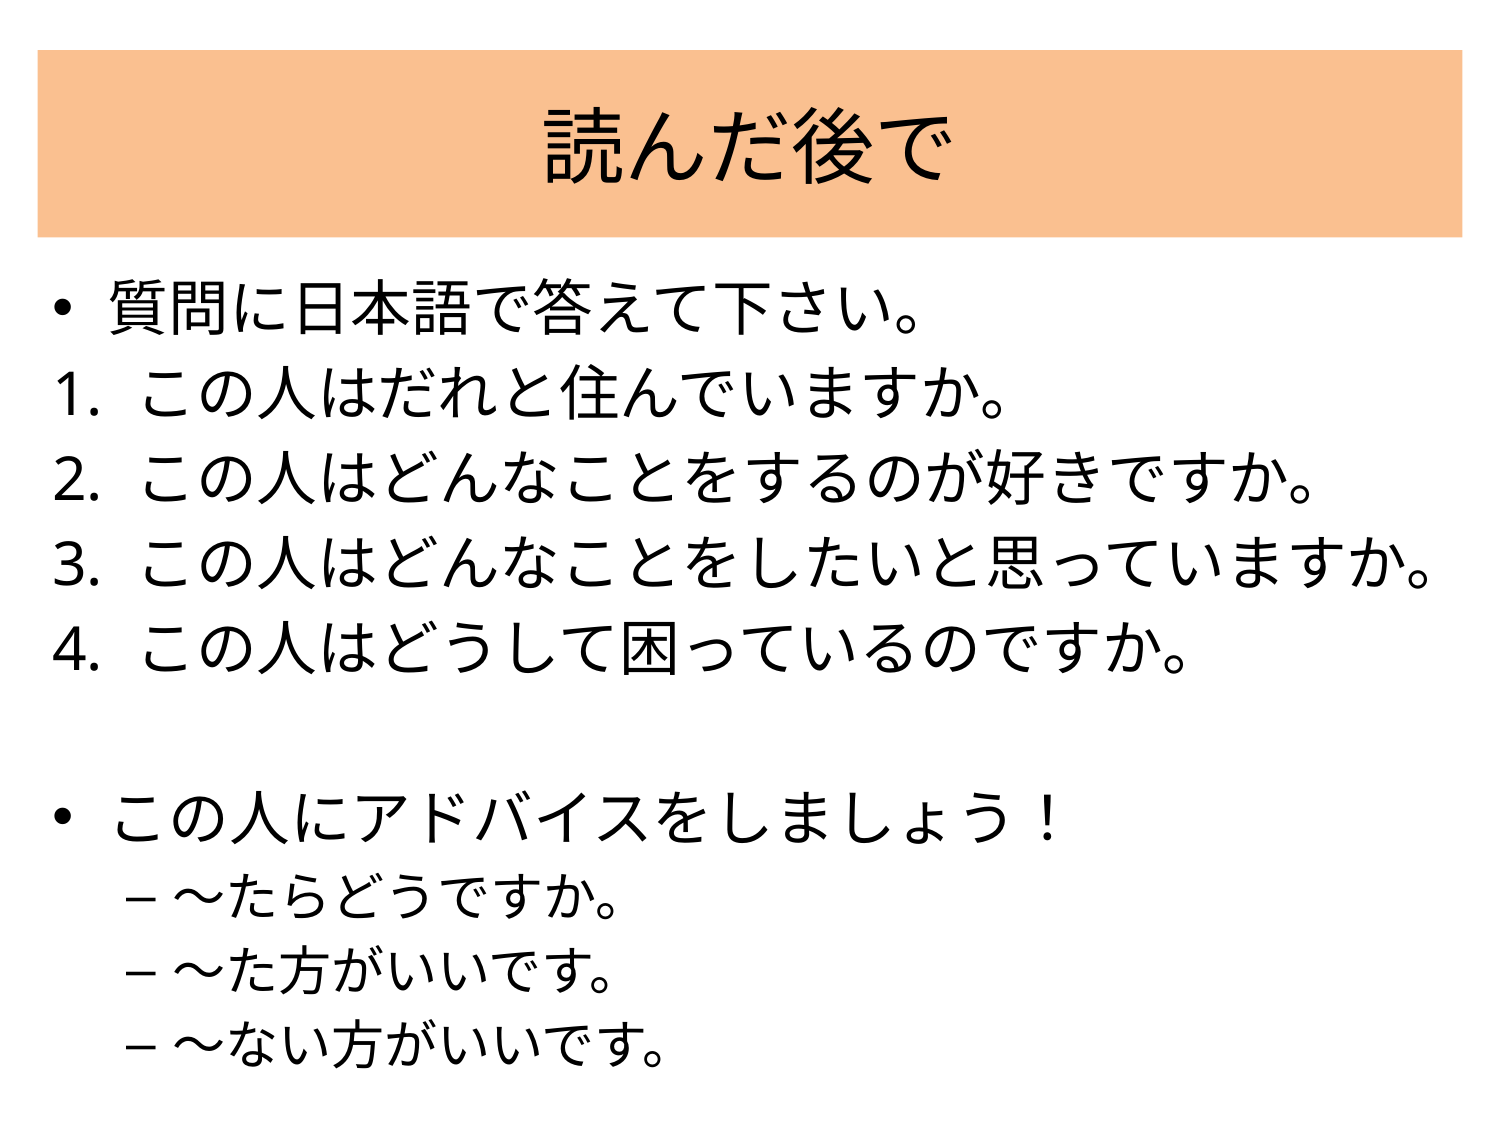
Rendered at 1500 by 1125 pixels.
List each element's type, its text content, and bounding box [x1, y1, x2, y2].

list 質問に日本語で答えて下さい。 この人はだれと住んでいますか。 この人はどんなことをするのが好きですか。 この人はどんなことをしたいと思っていますか。 この人はどうして困っているのですか。 この人にアドバイスをしましょう！ 〜たらどうですか。 〜た方がいいです。 〜ない方がいいです。 [37, 262, 1463, 1088]
title 読んだ後で [37, 50, 1463, 238]
